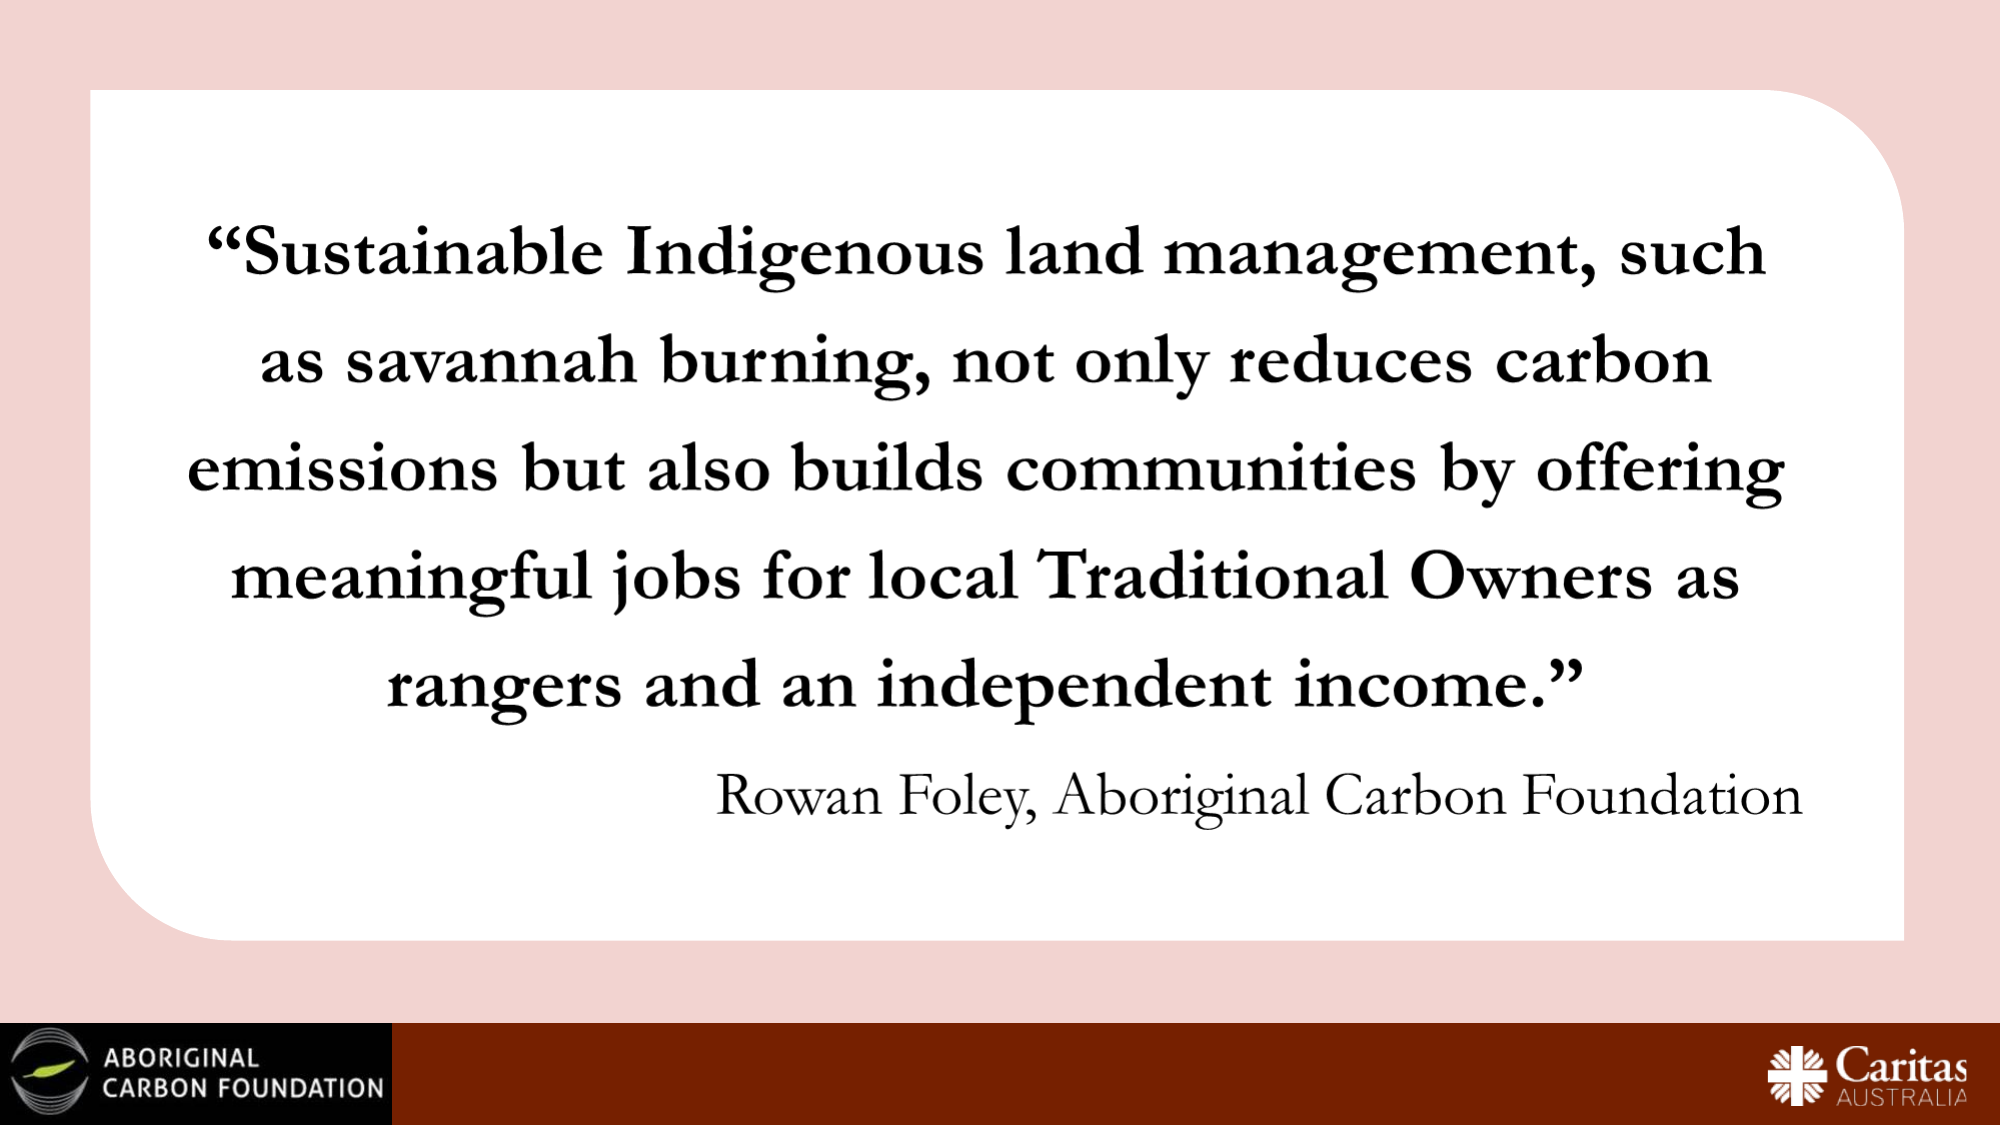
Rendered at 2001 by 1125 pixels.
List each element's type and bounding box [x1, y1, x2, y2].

picture [0, 1023, 392, 1125]
picture [141, 125, 1849, 898]
